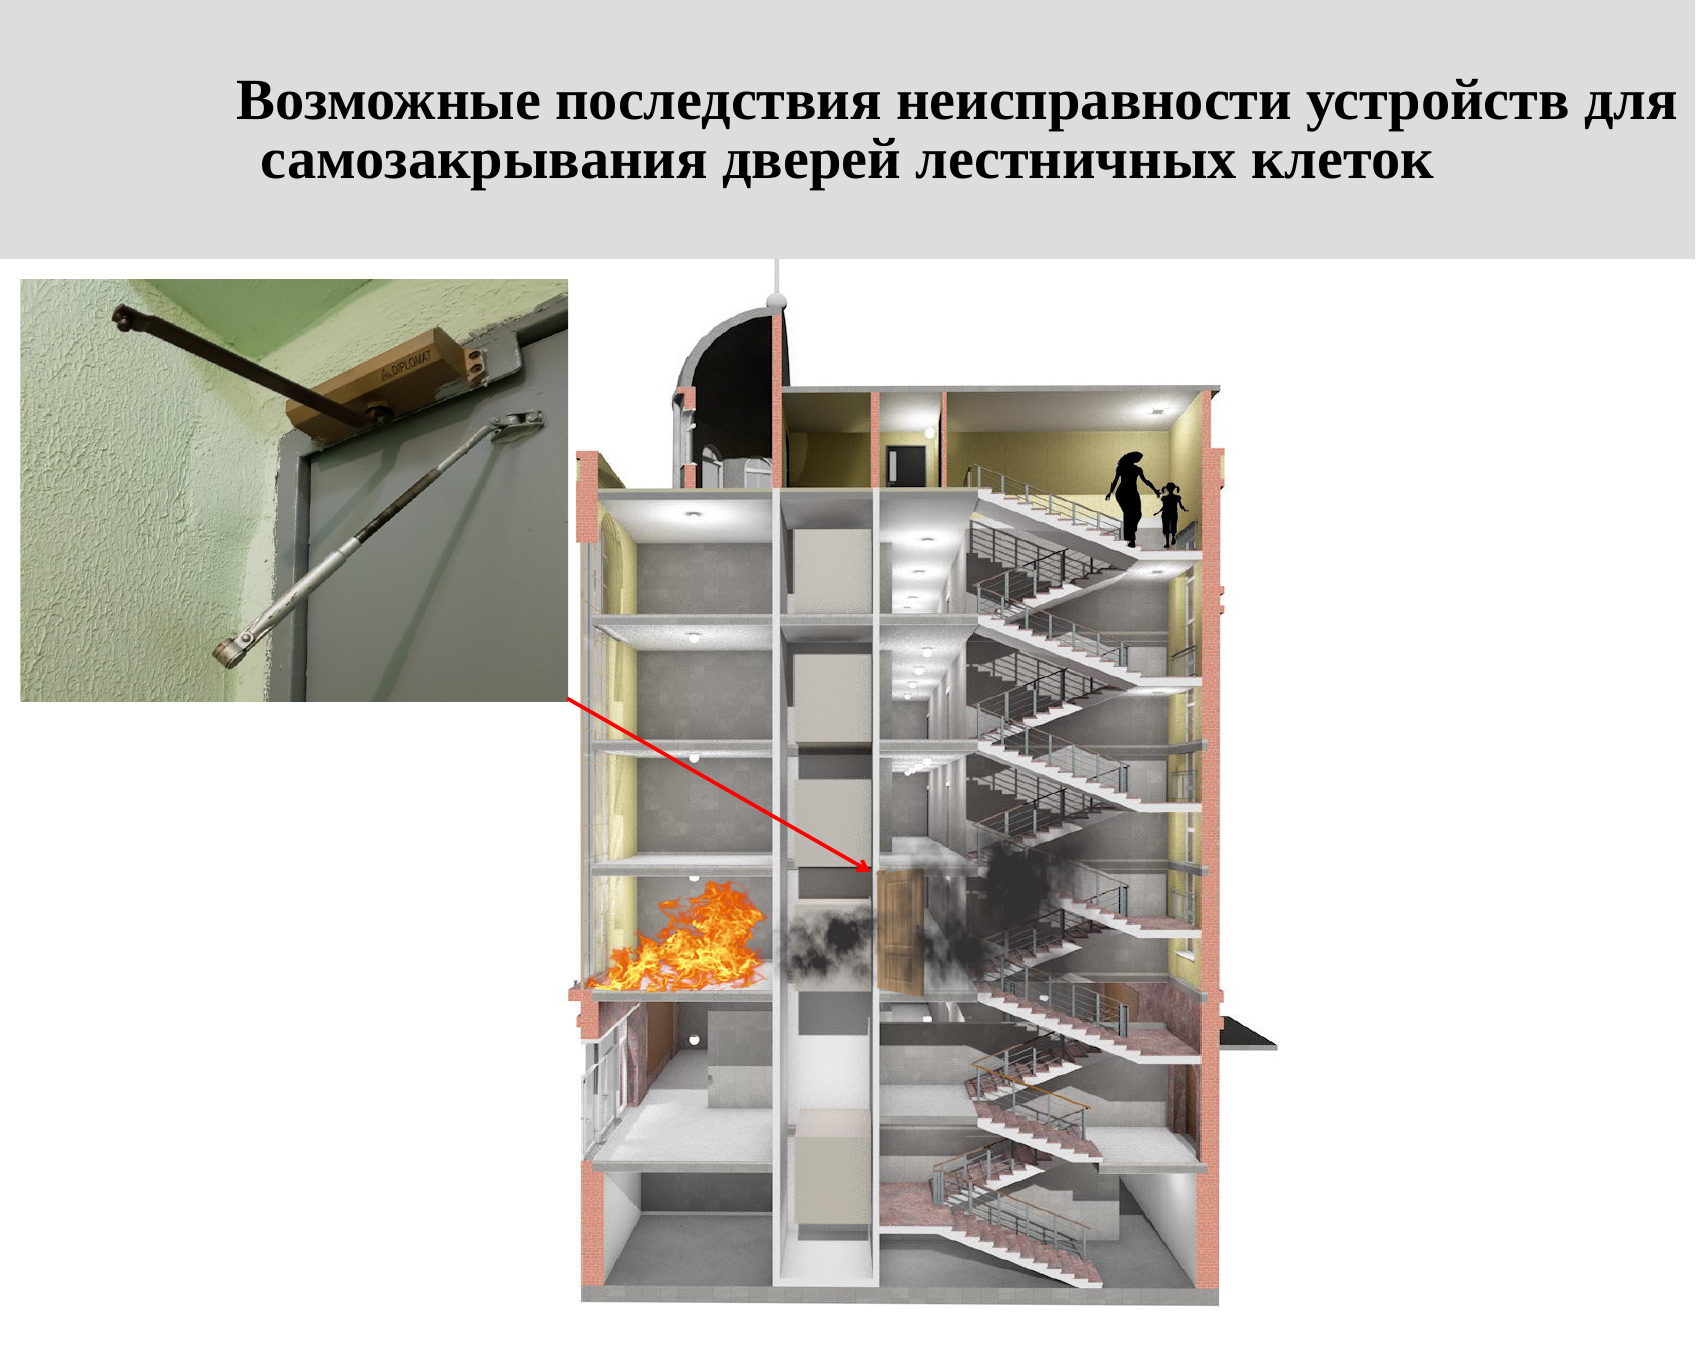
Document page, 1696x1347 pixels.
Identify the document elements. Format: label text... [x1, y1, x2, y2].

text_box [566, 698, 871, 873]
text_box Возможные последствия неисправности устройств для самозакрывания дверей лестничных клеток [0, 1, 1696, 258]
picture [0, 258, 1696, 1347]
